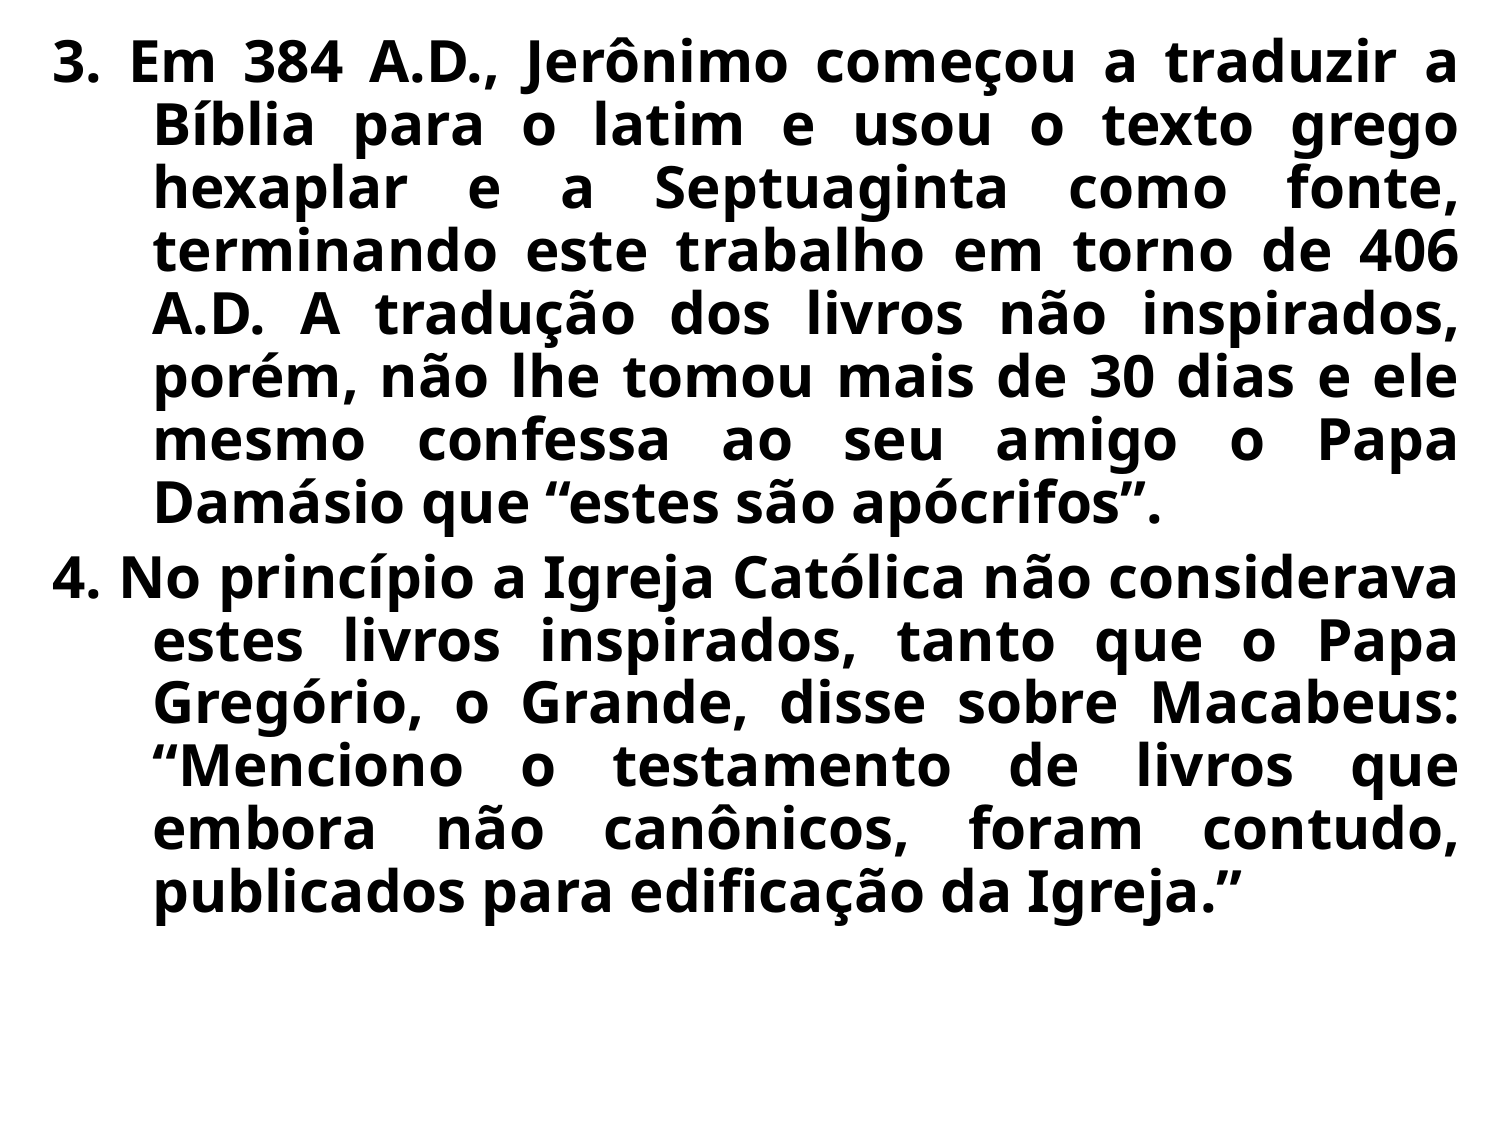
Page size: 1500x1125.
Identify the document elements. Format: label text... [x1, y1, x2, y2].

list 3. Em 384 A.D., Jerônimo começou a traduzir a Bíblia para o latim e usou o texto grego hexaplar e a Septuaginta como fonte, terminando este trabalho em torno de 406 A.D. A tradução dos livros não inspirados, porém, não lhe tomou mais de 30 dias e ele mesmo confessa ao seu amigo o Papa Damásio que “estes são apócrifos”. 4. No princípio a Igreja Católica não considerava estes livros inspirados, tanto que o Papa Gregório, o Grande, disse sobre Macabeus: “Menciono o testamento de livros que embora não canônicos, foram contudo, publicados para edificação da Igreja.” [37, 24, 1475, 1125]
